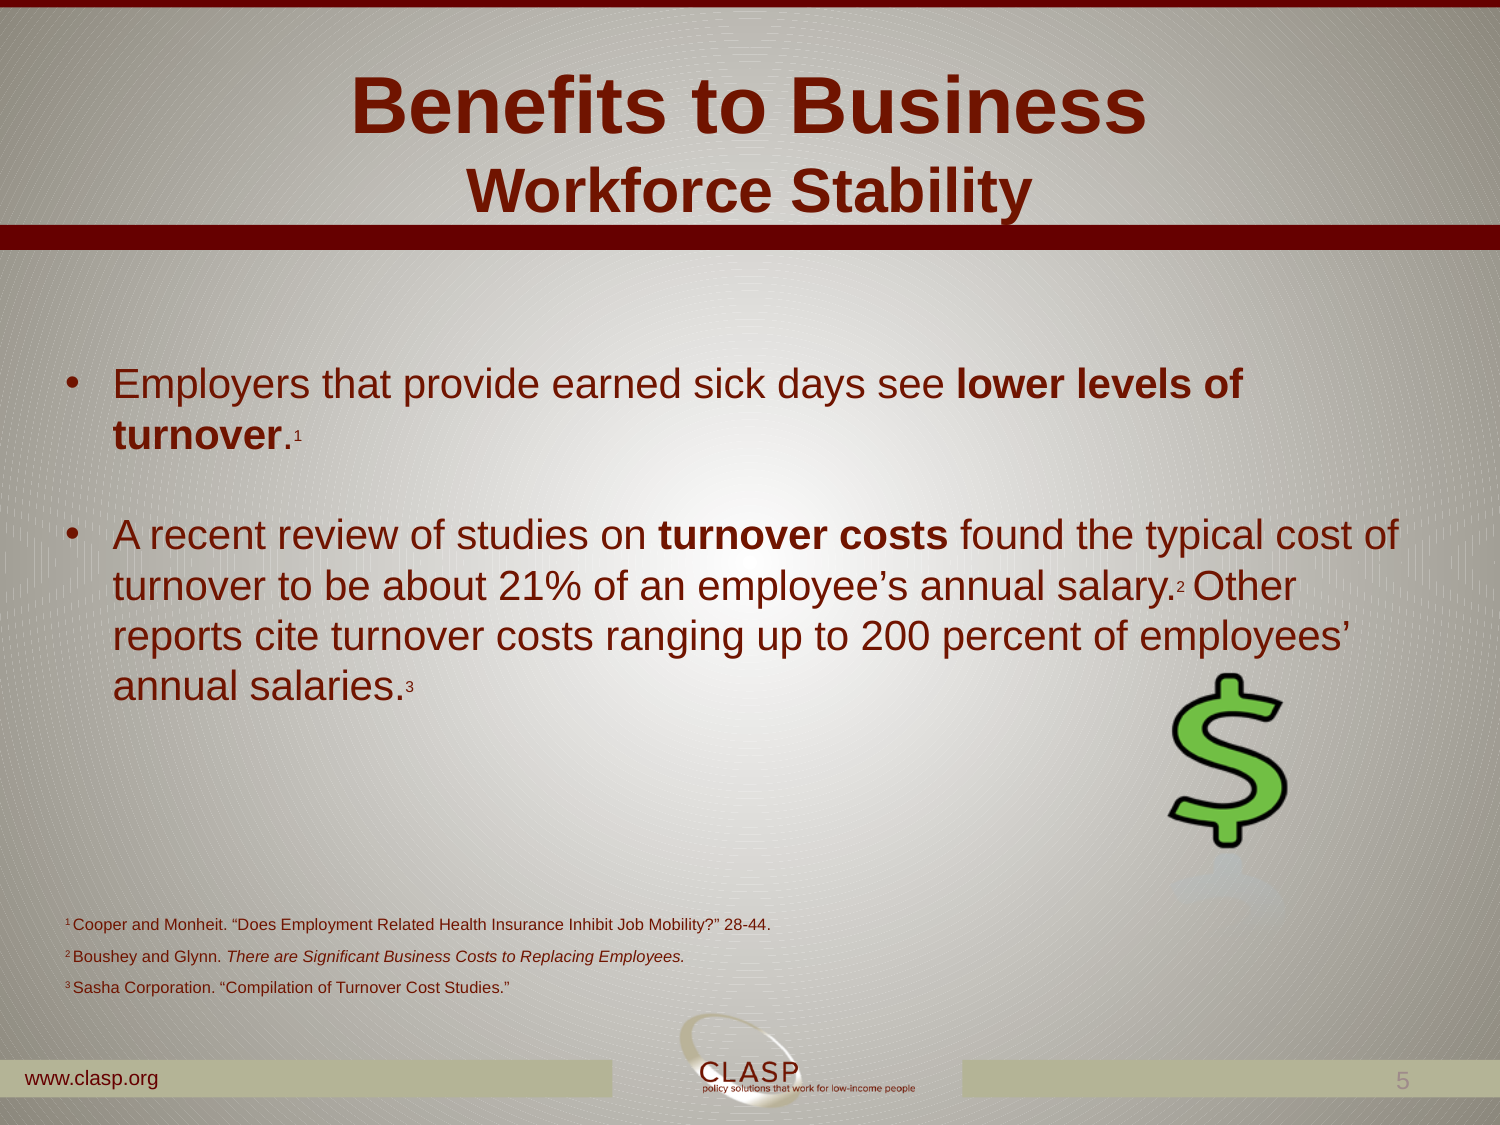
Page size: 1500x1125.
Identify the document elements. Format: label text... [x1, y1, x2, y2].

slide_number 5 [1074, 1050, 1425, 1110]
list Employers that provide earned sick days see lower levels of turnover.1 A recent review of studies on turnover costs found the typical cost of turnover to be about 21% of an employee’s annual salary.2 Other reports cite turnover costs ranging up to 200 percent of employees’ annual salaries.3 1 Cooper and Monheit. “Does Employment Related Health Insurance Inhibit Job Mobility?” 28-44. 2 Boushey and Glynn. There are Significant Business Costs to Replacing Employees. 3 Sasha Corporation. “Compilation of Turnover Cost Studies.” [50, 287, 1450, 1005]
picture [1087, 662, 1376, 951]
title Benefits to Business Workforce Stability [75, 45, 1425, 233]
picture [662, 1005, 915, 1125]
